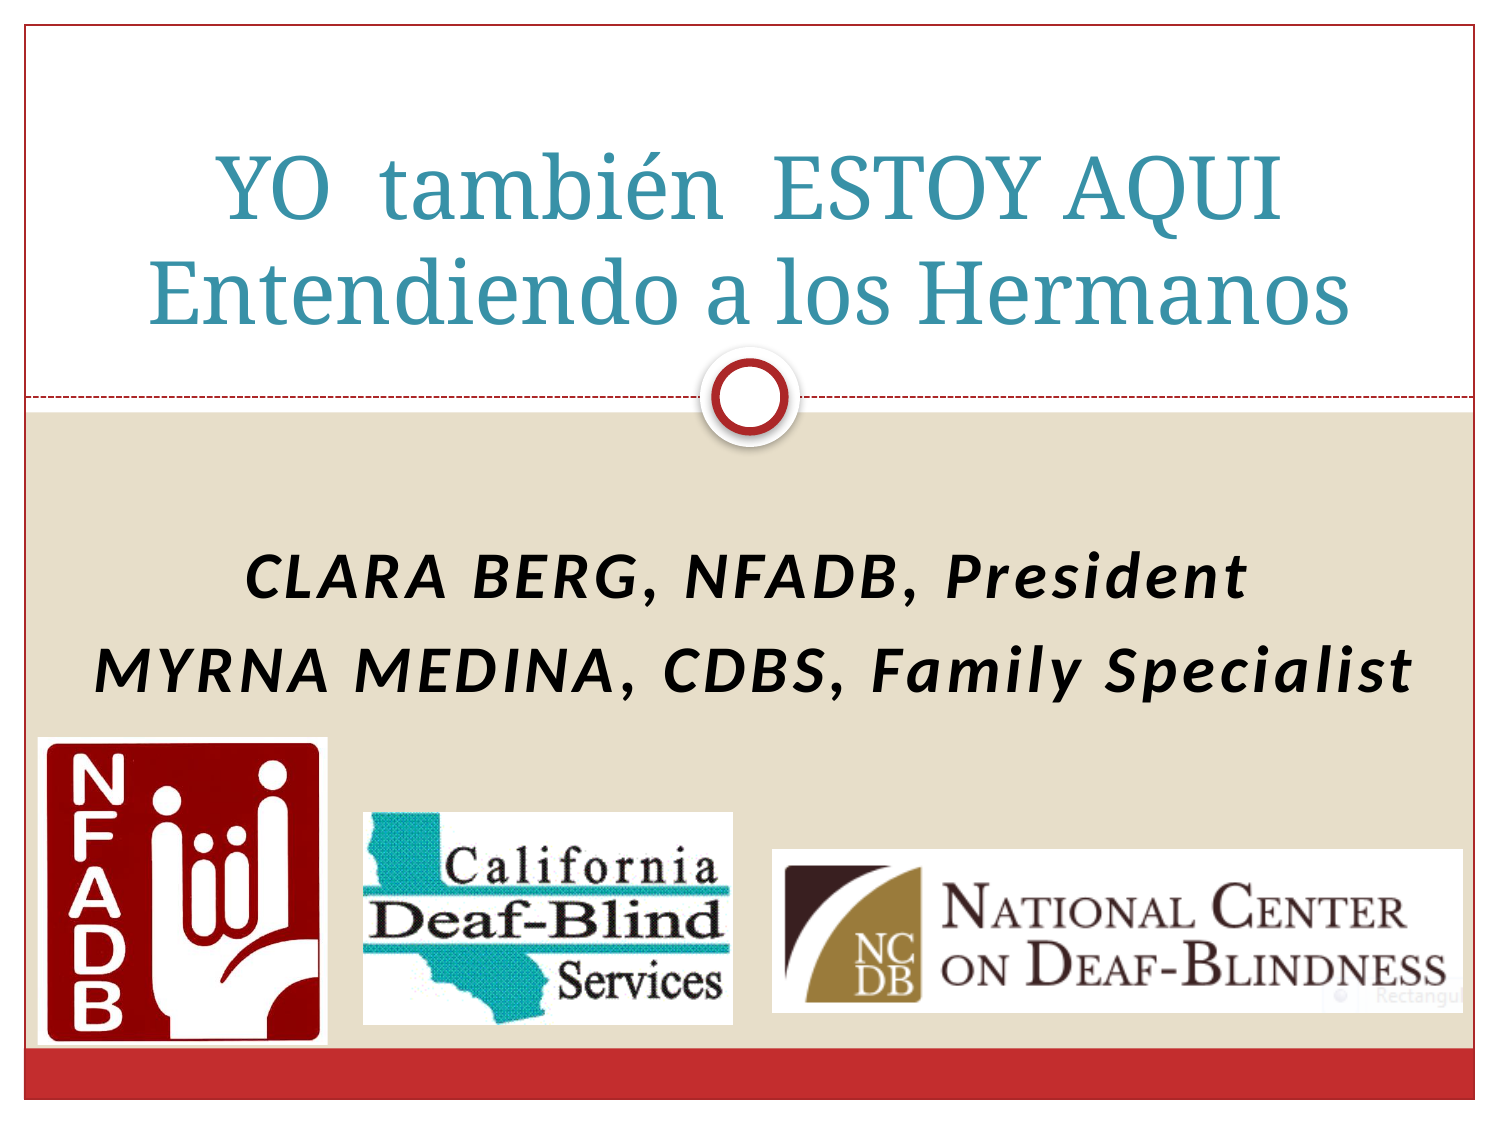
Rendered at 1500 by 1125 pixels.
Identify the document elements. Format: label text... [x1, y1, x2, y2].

picture [37, 737, 328, 1045]
subtitle Clara Berg, NFADB, President Myrna Medina, CDBS, Family Specialist [75, 525, 1438, 763]
title YO también ESTOY AQUI Entendiendo a los Hermanos [112, 62, 1388, 350]
picture [771, 849, 1463, 1013]
picture [363, 812, 733, 1026]
